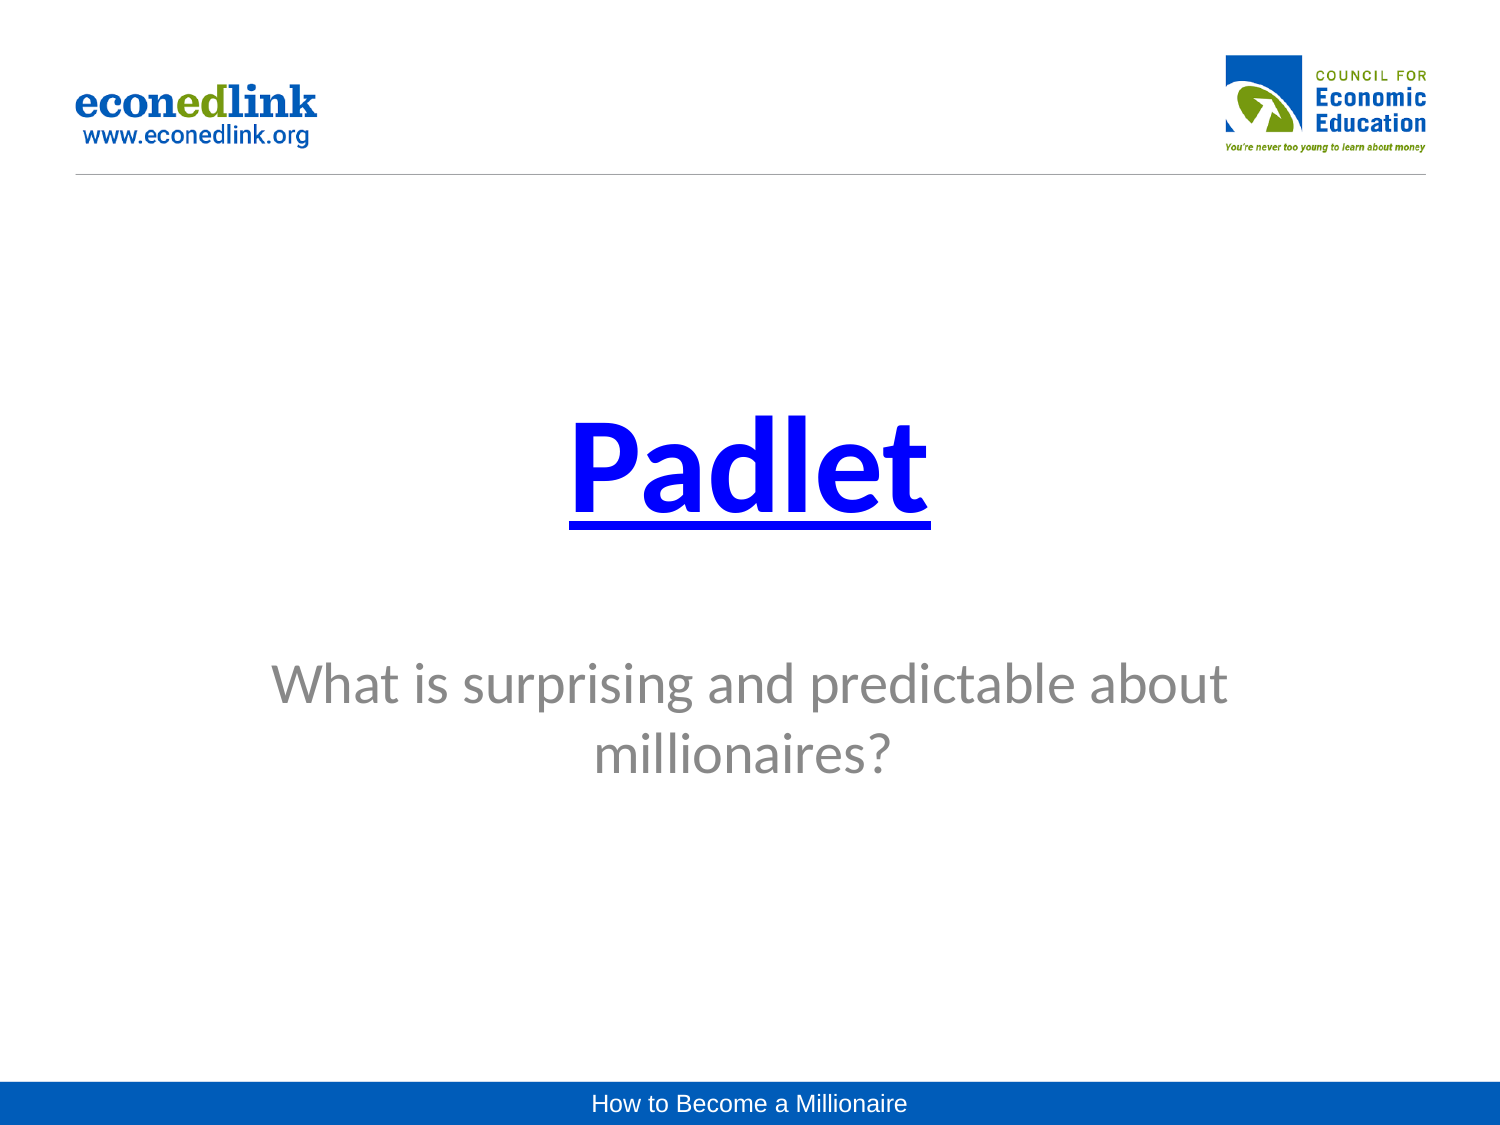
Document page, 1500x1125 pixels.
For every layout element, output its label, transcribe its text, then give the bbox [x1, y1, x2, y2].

picture [0, 0, 1500, 1125]
subtitle What is surprising and predictable about millionaires? [225, 637, 1275, 925]
title Padlet [112, 349, 1388, 591]
